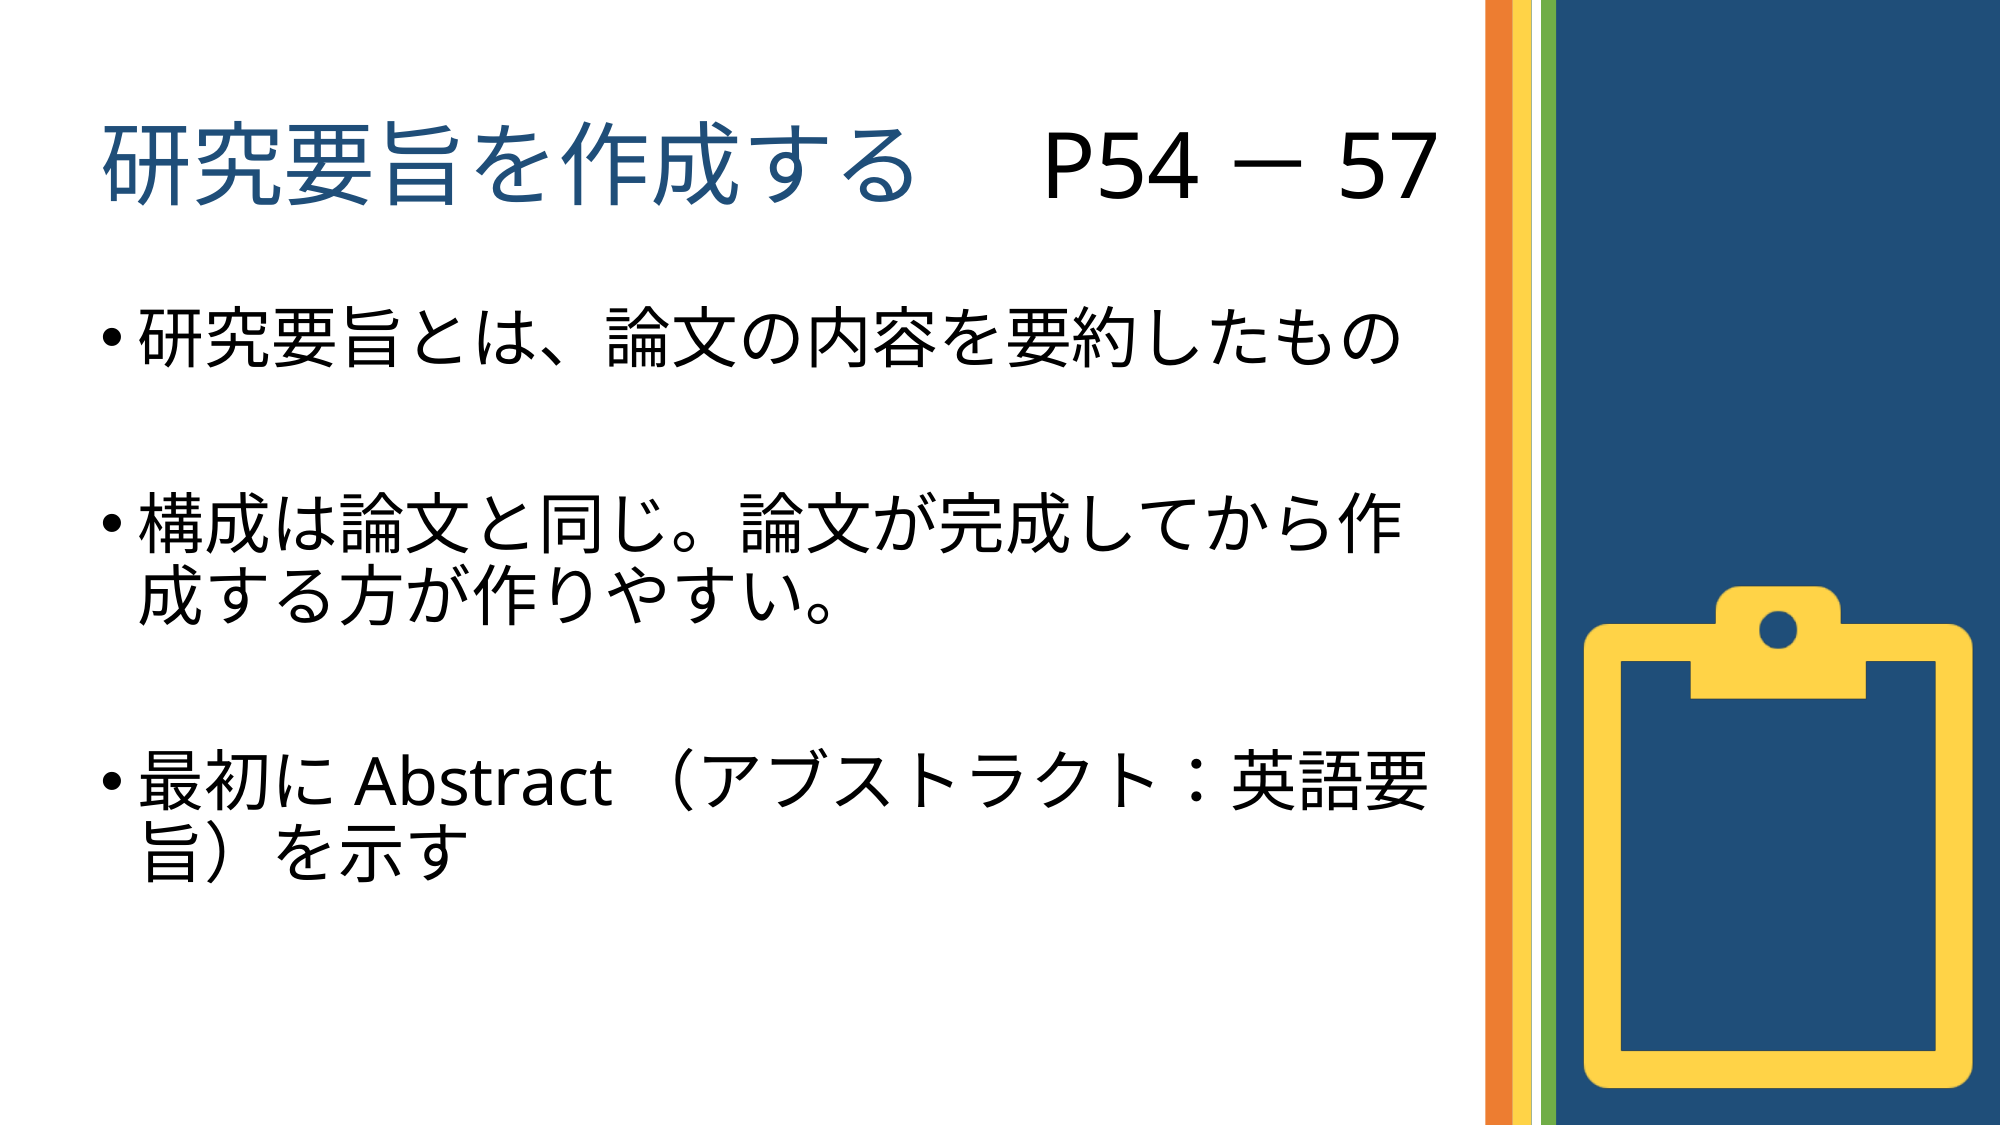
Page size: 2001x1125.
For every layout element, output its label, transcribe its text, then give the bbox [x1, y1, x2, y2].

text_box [1477, 0, 2000, 1125]
list 研究要旨とは、論文の内容を要約したもの 構成は論文と同じ。論文が完成してから作成する方が作りやすい。 最初にAbstract（アブストラクト：英語要旨）を示す [85, 297, 1460, 933]
title 研究要旨を作成する P54－57 [85, 59, 1460, 278]
